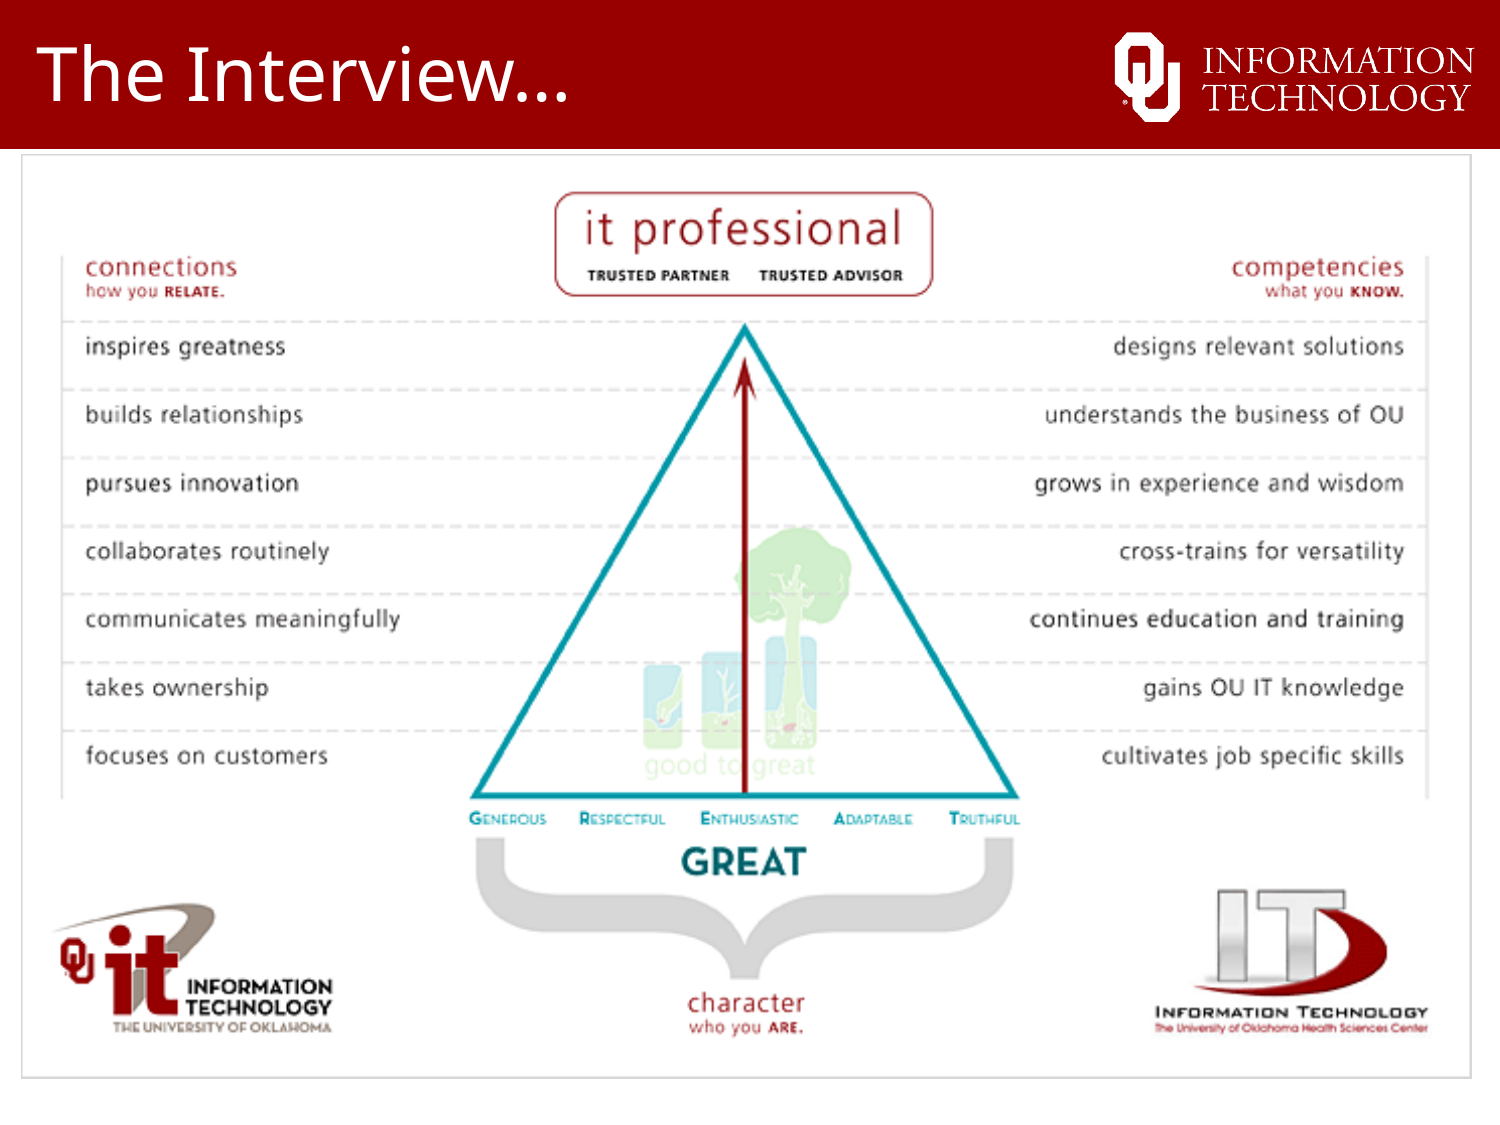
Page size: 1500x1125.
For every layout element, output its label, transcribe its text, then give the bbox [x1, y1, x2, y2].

picture [0, 0, 1500, 1080]
title The Interview… [21, 19, 1301, 131]
